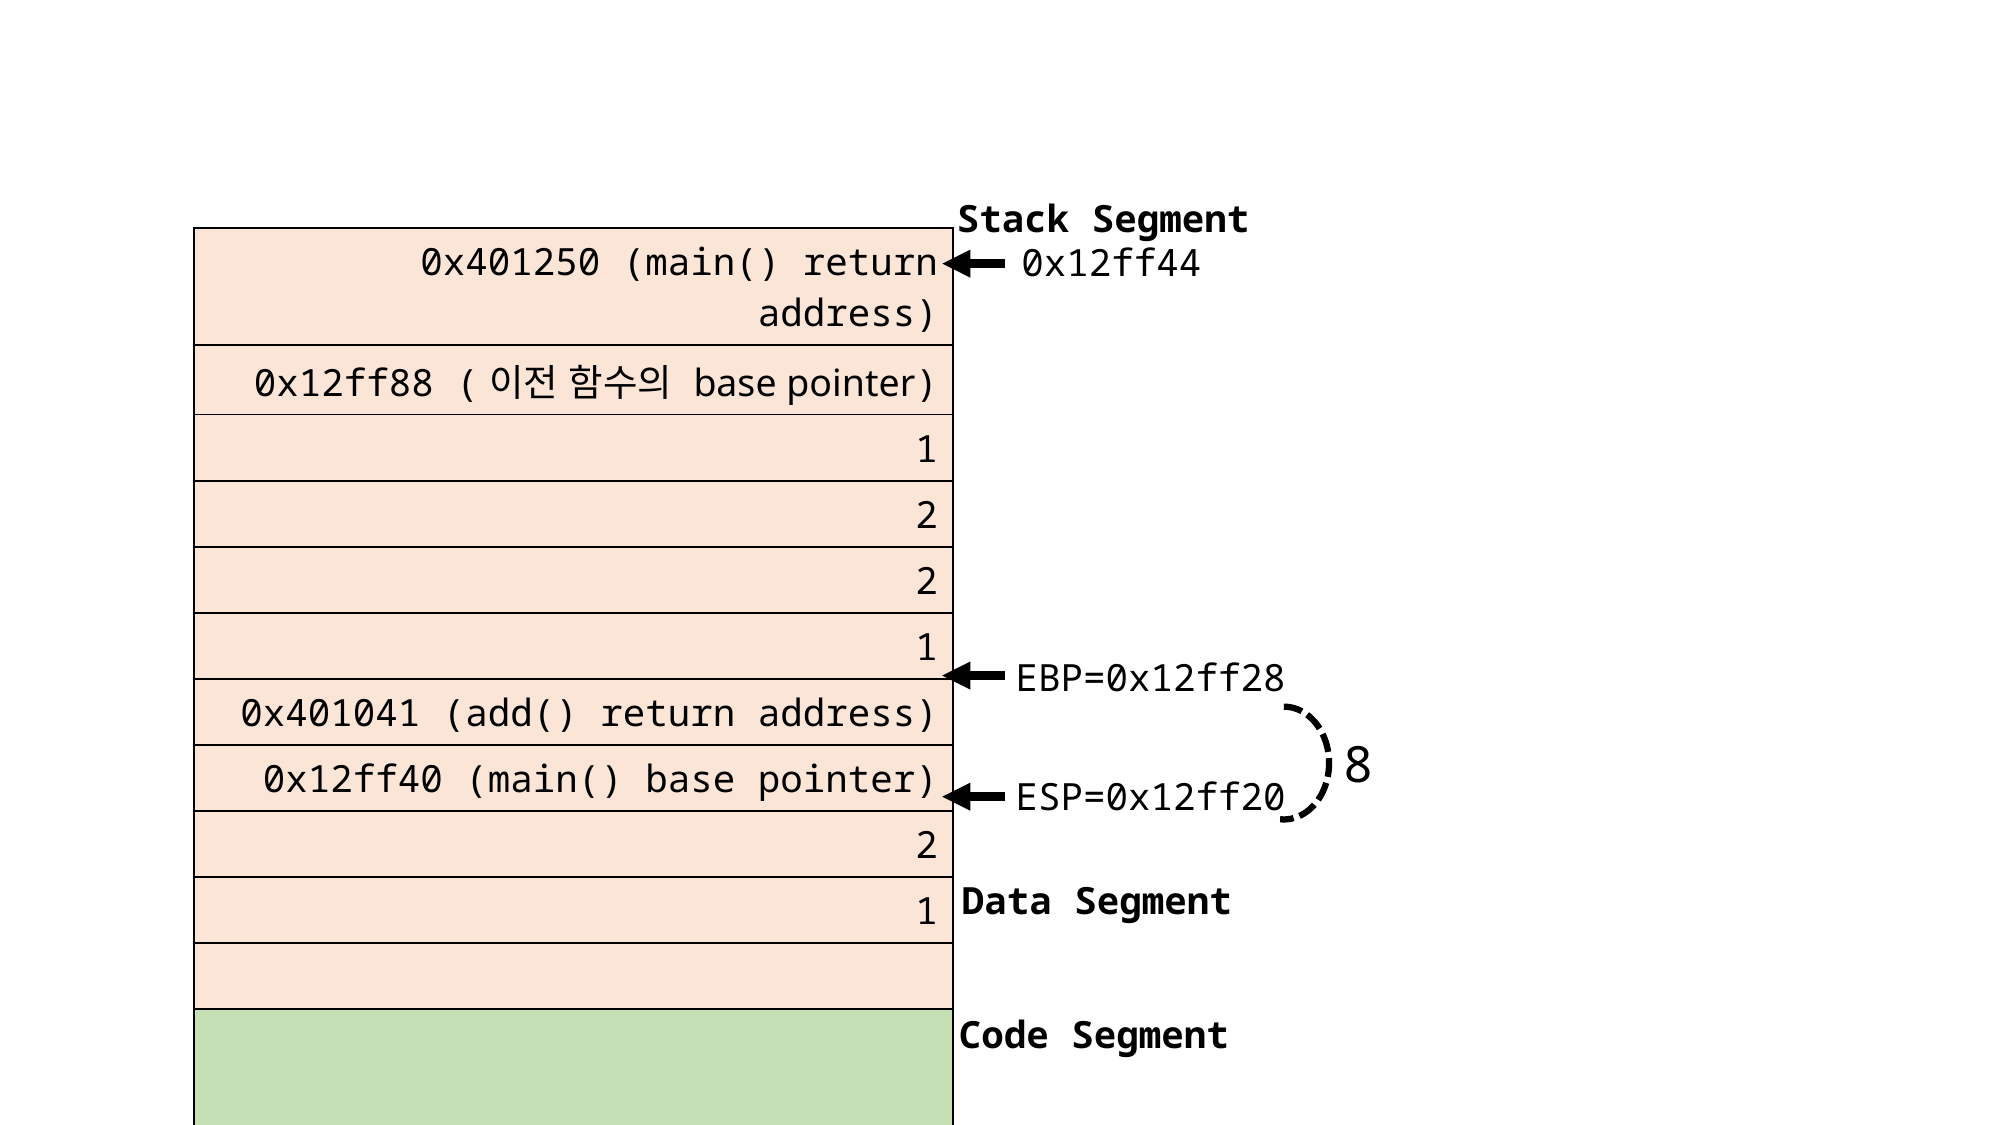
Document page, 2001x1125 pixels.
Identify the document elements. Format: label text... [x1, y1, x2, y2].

text_box 8 [1328, 725, 1388, 800]
table_cell [195, 1010, 952, 1125]
table_cell 2 [195, 548, 952, 612]
table_cell 1 [195, 415, 952, 480]
table_cell 1 [195, 878, 952, 942]
text_box EBP=0x12ff28 [1000, 646, 1301, 706]
text_box Data Segment [947, 870, 1247, 930]
table_cell 1 [195, 614, 952, 678]
table_header 0x401250 (main() return address) [195, 229, 952, 344]
table_cell 2 [195, 482, 952, 546]
text_box 0x12ff44 [1006, 247, 1217, 292]
text_box ESP=0x12ff20 [1000, 765, 1301, 825]
text_box [175, 177, 1388, 1125]
text_box Stack Segment [942, 187, 1265, 247]
text_box [1280, 706, 1328, 820]
table_cell 2 [195, 812, 952, 876]
table_cell 0x12ff88 (이전 함수의 base pointer) [195, 346, 952, 414]
text_box Code Segment [944, 1004, 1244, 1064]
table_cell 0x401041 (add() return address) [195, 680, 952, 744]
table_cell [195, 944, 952, 1008]
table_cell 0x12ff40 (main() base pointer) [195, 746, 952, 810]
